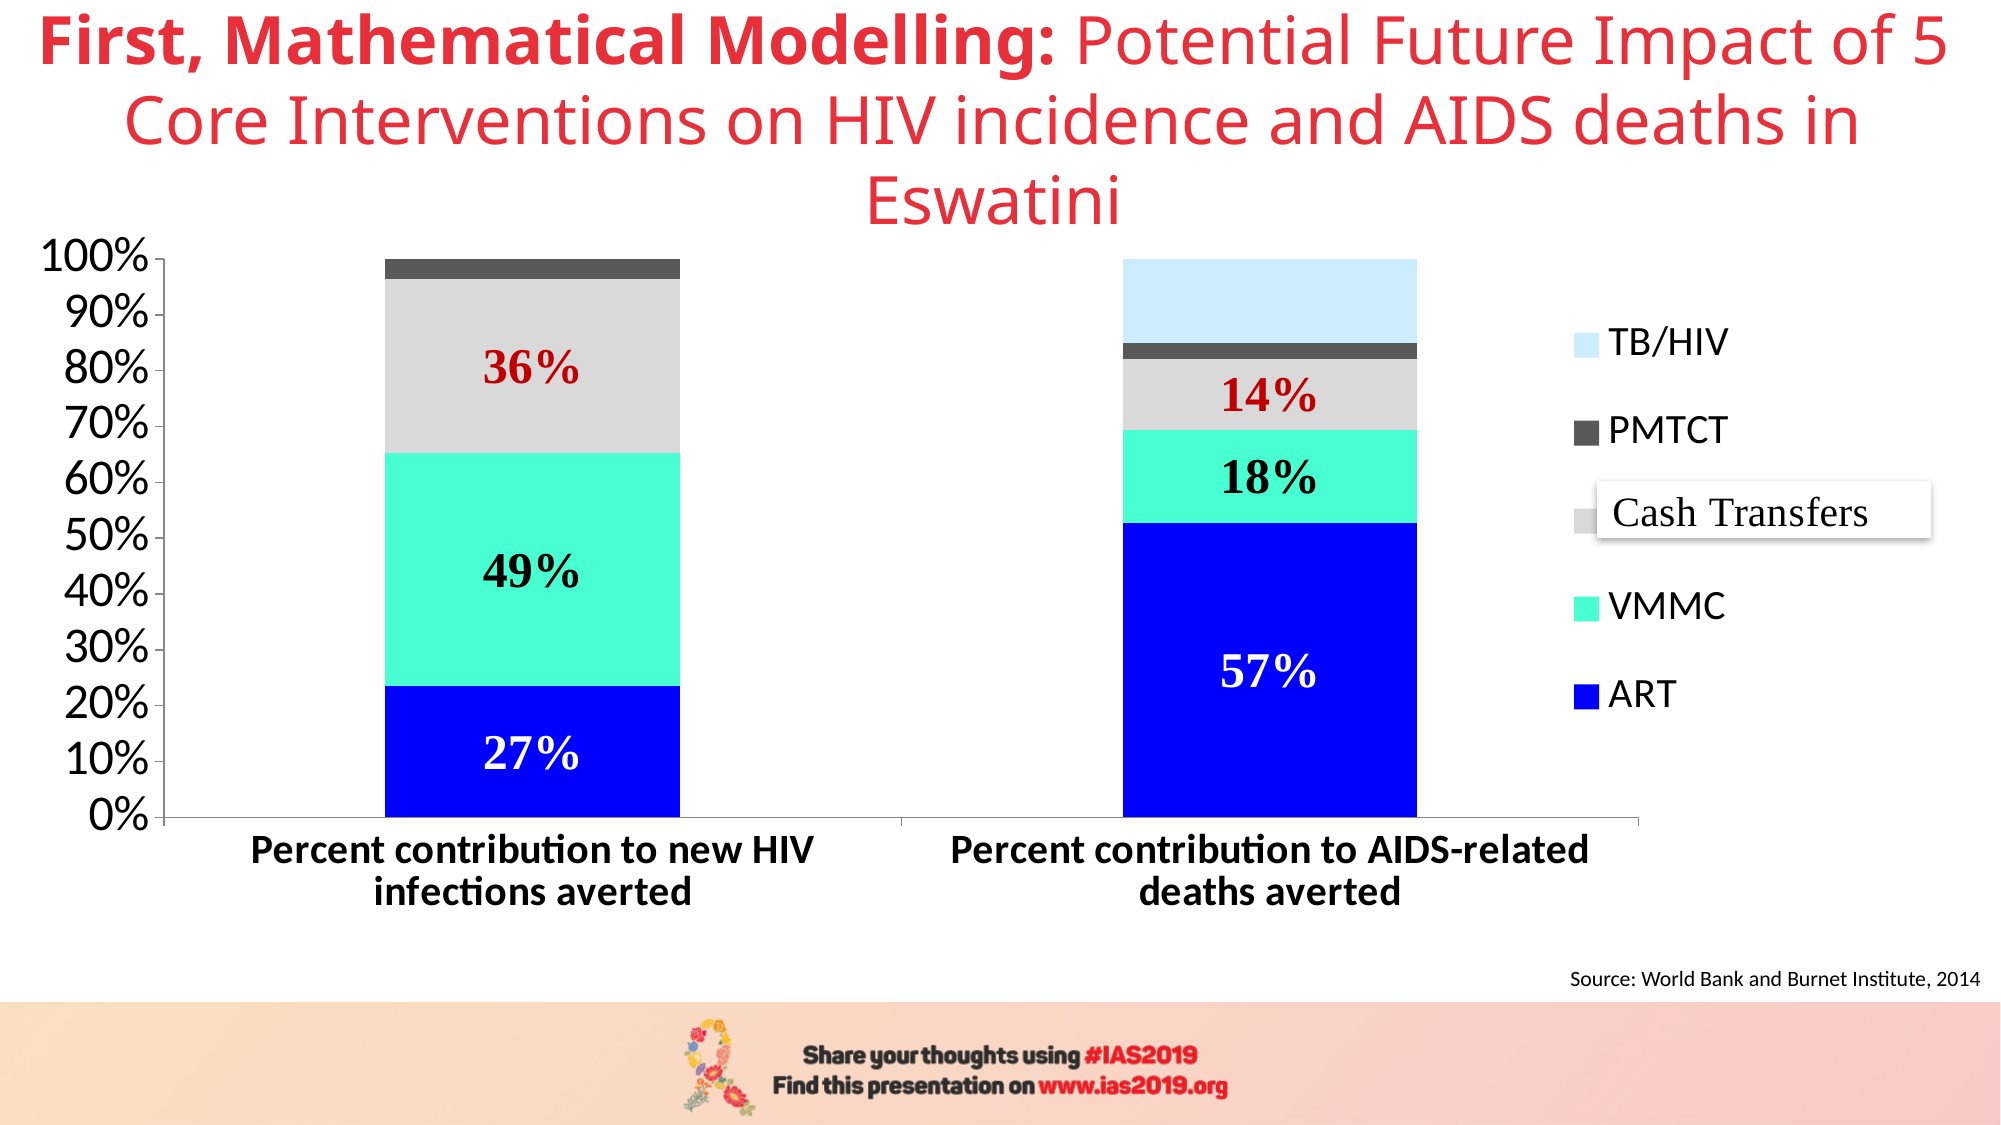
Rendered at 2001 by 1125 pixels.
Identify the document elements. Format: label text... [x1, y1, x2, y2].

text_box Source: World Bank and Burnet Institute, 2014 [1555, 957, 1997, 999]
title First, Mathematical Modelling: Potential Future Impact of 5 Core Interventions on HIV incidence and AIDS deaths in Eswatini [0, 24, 1988, 212]
chart [0, 232, 1974, 979]
picture [0, 1002, 2001, 1125]
